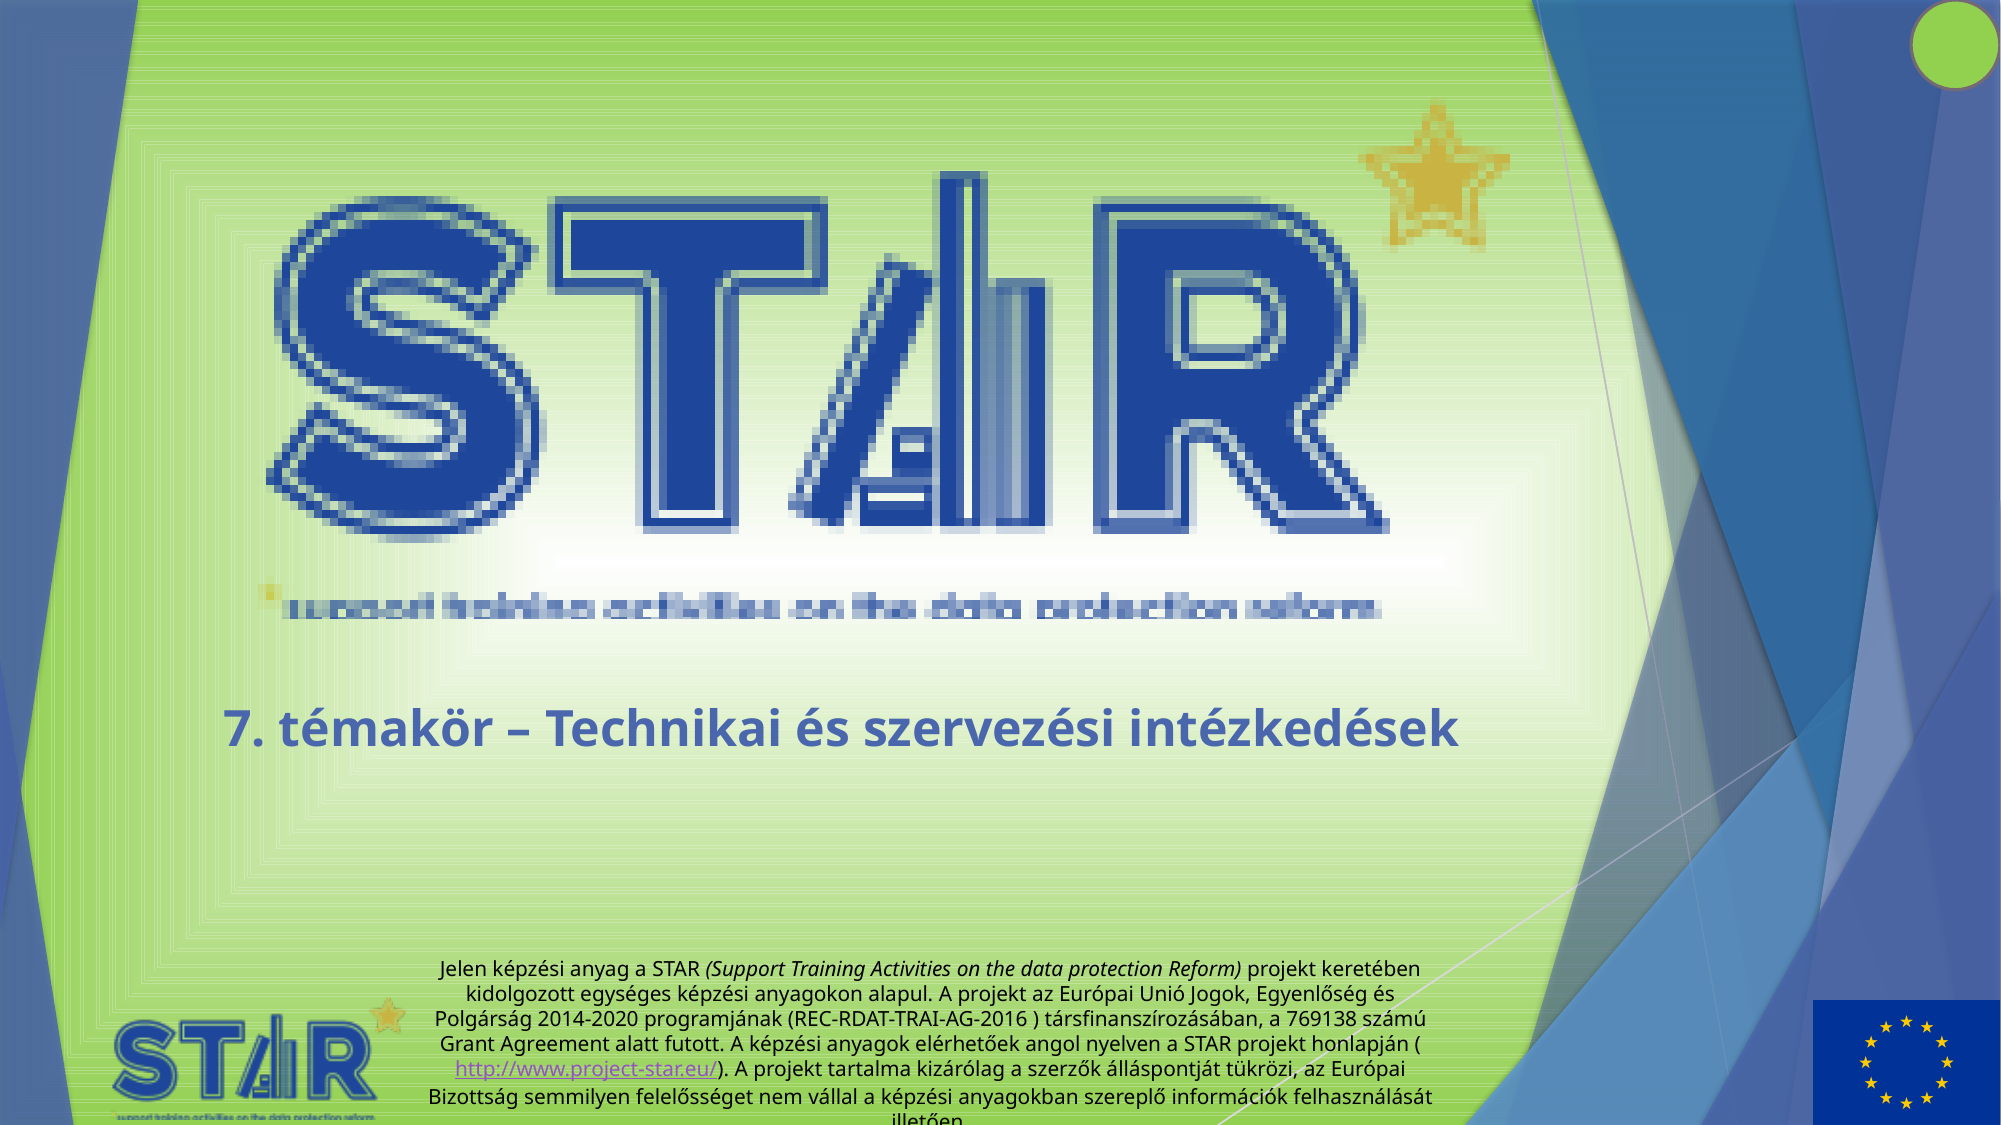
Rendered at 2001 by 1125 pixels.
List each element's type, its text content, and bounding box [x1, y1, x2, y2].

title 7. témakör – Technikai és szervezési intézkedések [0, 655, 1782, 765]
picture [1812, 999, 2000, 1125]
text_box [1909, 0, 2000, 92]
